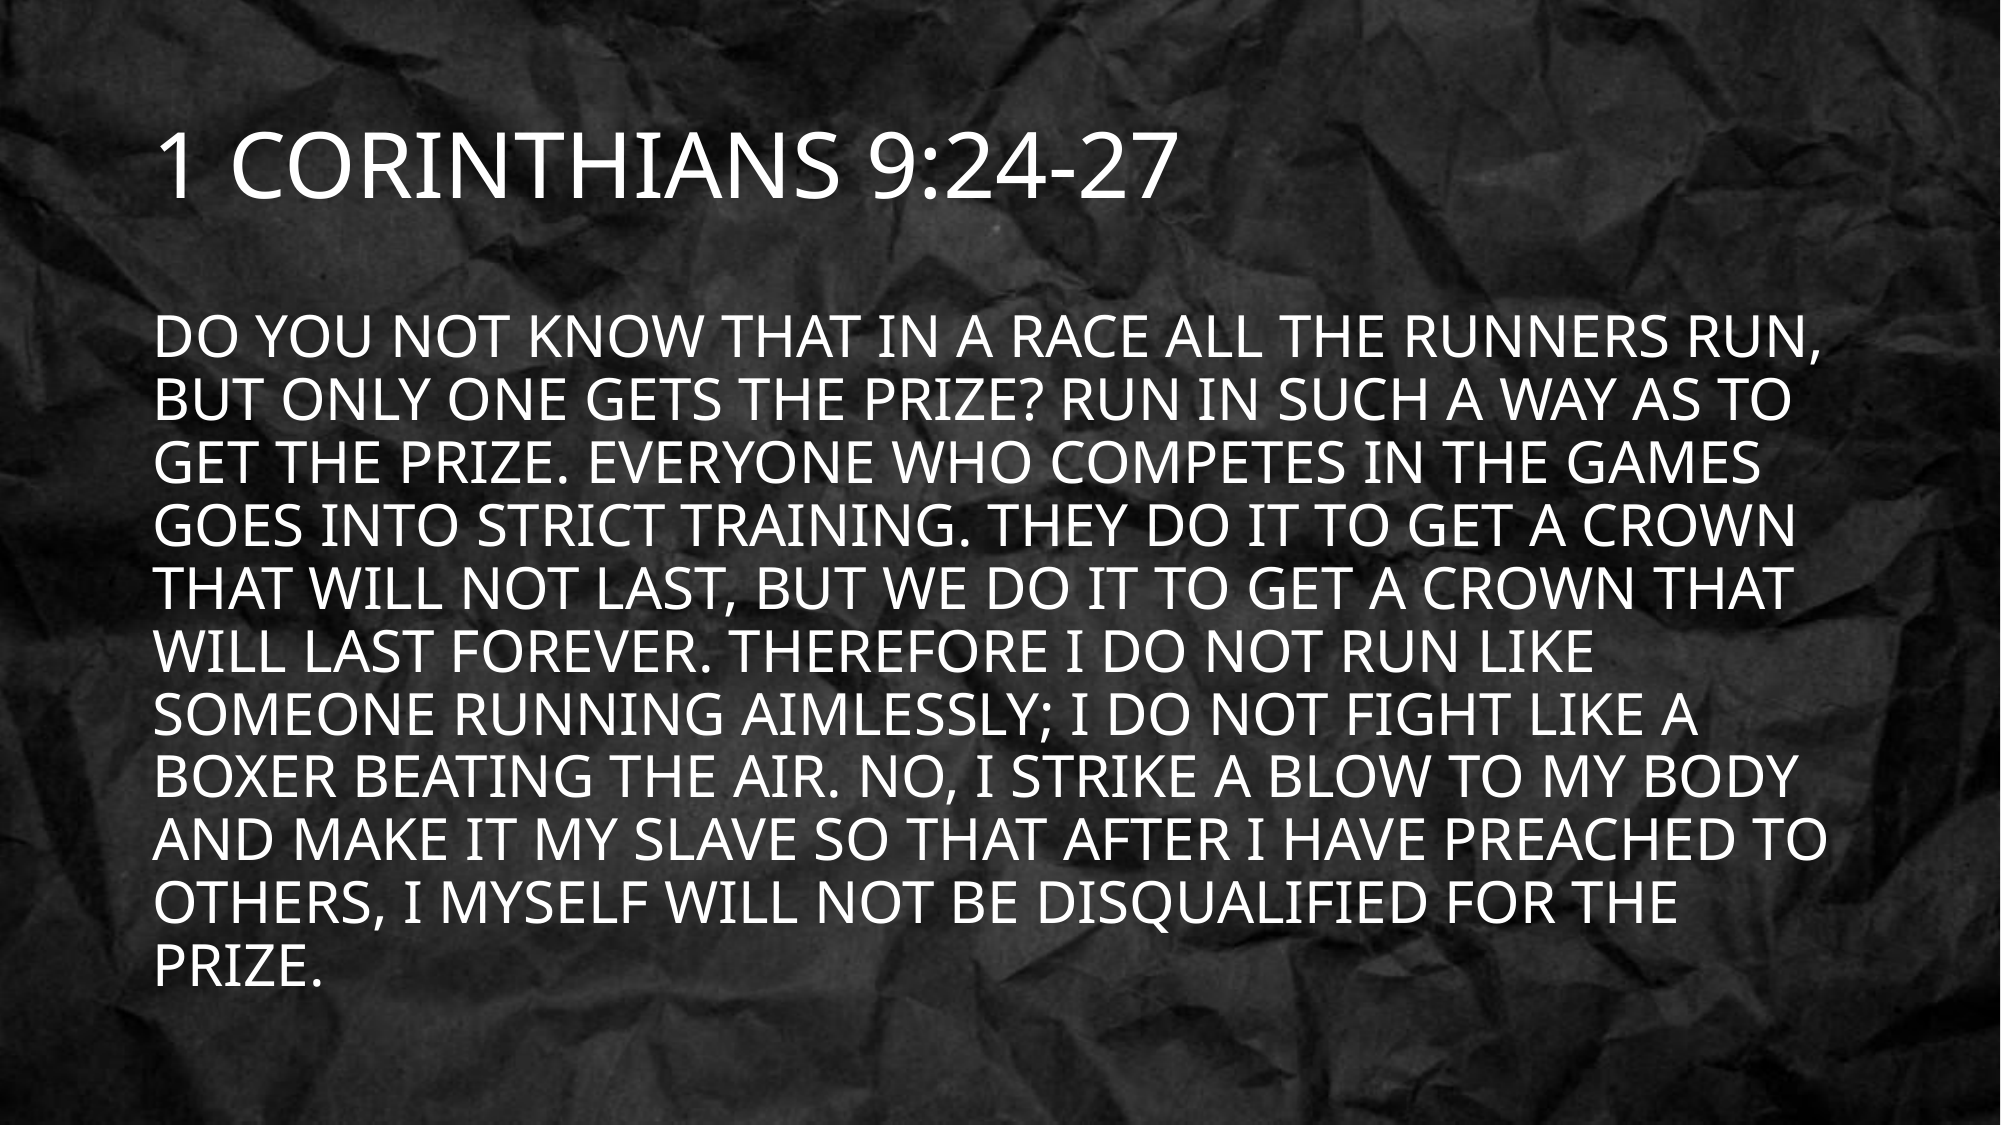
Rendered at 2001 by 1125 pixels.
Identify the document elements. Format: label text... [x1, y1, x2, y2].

title 1 CORINTHIANS 9:24-27 [137, 59, 1863, 278]
picture [0, 0, 2001, 1125]
list Do you not know that in a race all the runners run, but only one gets the prize? Run in such a way as to get the prize. Everyone who competes in the games goes into strict training. They do it to get a crown that will not last, but we do it to get a crown that will last forever. Therefore I do not run like someone running aimlessly; I do not fight like a boxer beating the air. No, I strike a blow to my body and make it my slave so that after I have preached to others, I myself will not be disqualified for the prize. [137, 299, 1863, 1014]
